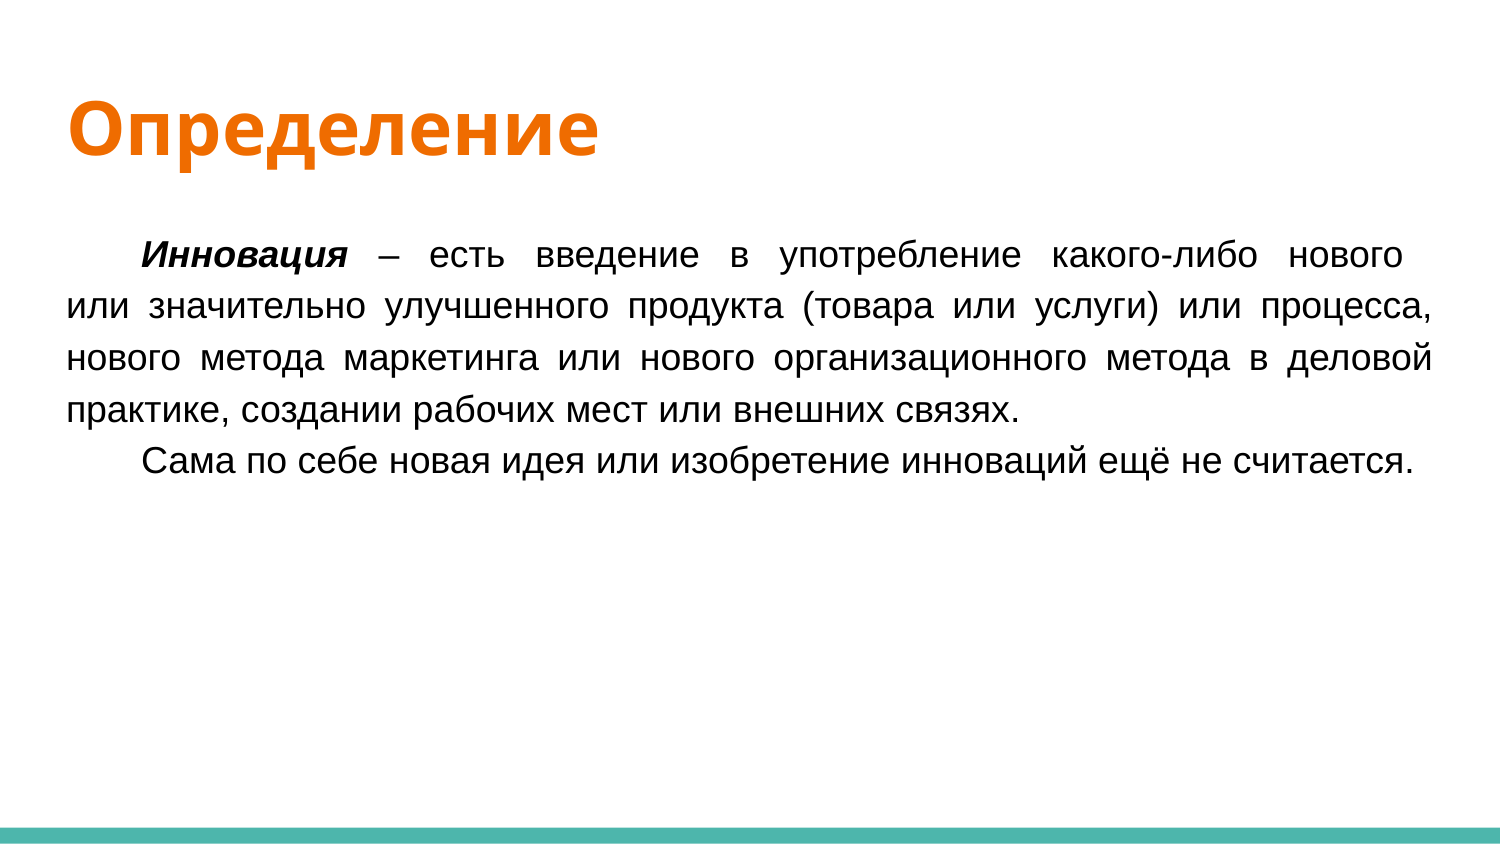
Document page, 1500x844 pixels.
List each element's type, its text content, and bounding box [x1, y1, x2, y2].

list Инновация – есть введение в употребление какого-либо нового или значительно улучшенного продукта (товара или услуги) или процесса, нового метода маркетинга или нового организационного метода в деловой практике, создании рабочих мест или внешних связях. Сама по себе новая идея или изобретение инноваций ещё не считается. [50, 207, 1450, 750]
title Определение [50, 65, 1450, 182]
